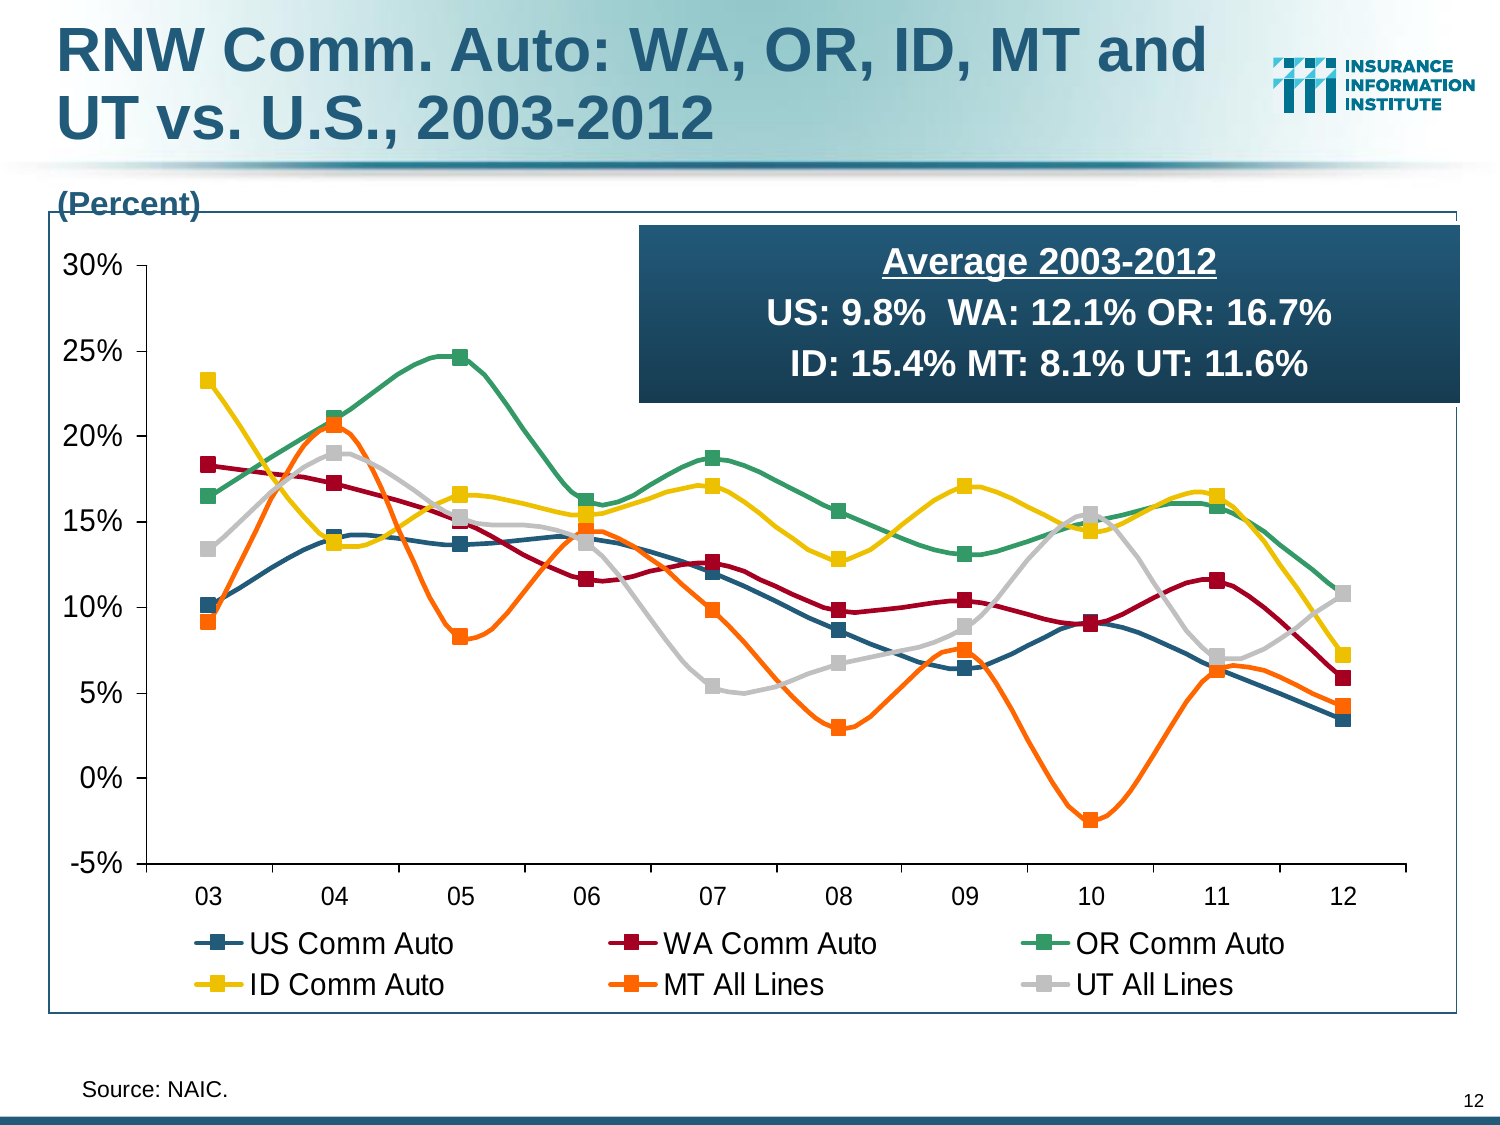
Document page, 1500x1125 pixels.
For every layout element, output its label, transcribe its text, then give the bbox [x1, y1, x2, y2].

text_box Source: NAIC. [0, 1077, 1242, 1125]
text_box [49, 212, 1456, 1013]
title RNW Comm. Auto: WA, OR, ID, MT and UT vs. U.S., 2003-2012 [48, 14, 1264, 157]
picture [0, 0, 1500, 189]
text_box 12 [1410, 1091, 1485, 1111]
text_box (Percent) [56, 186, 1406, 211]
